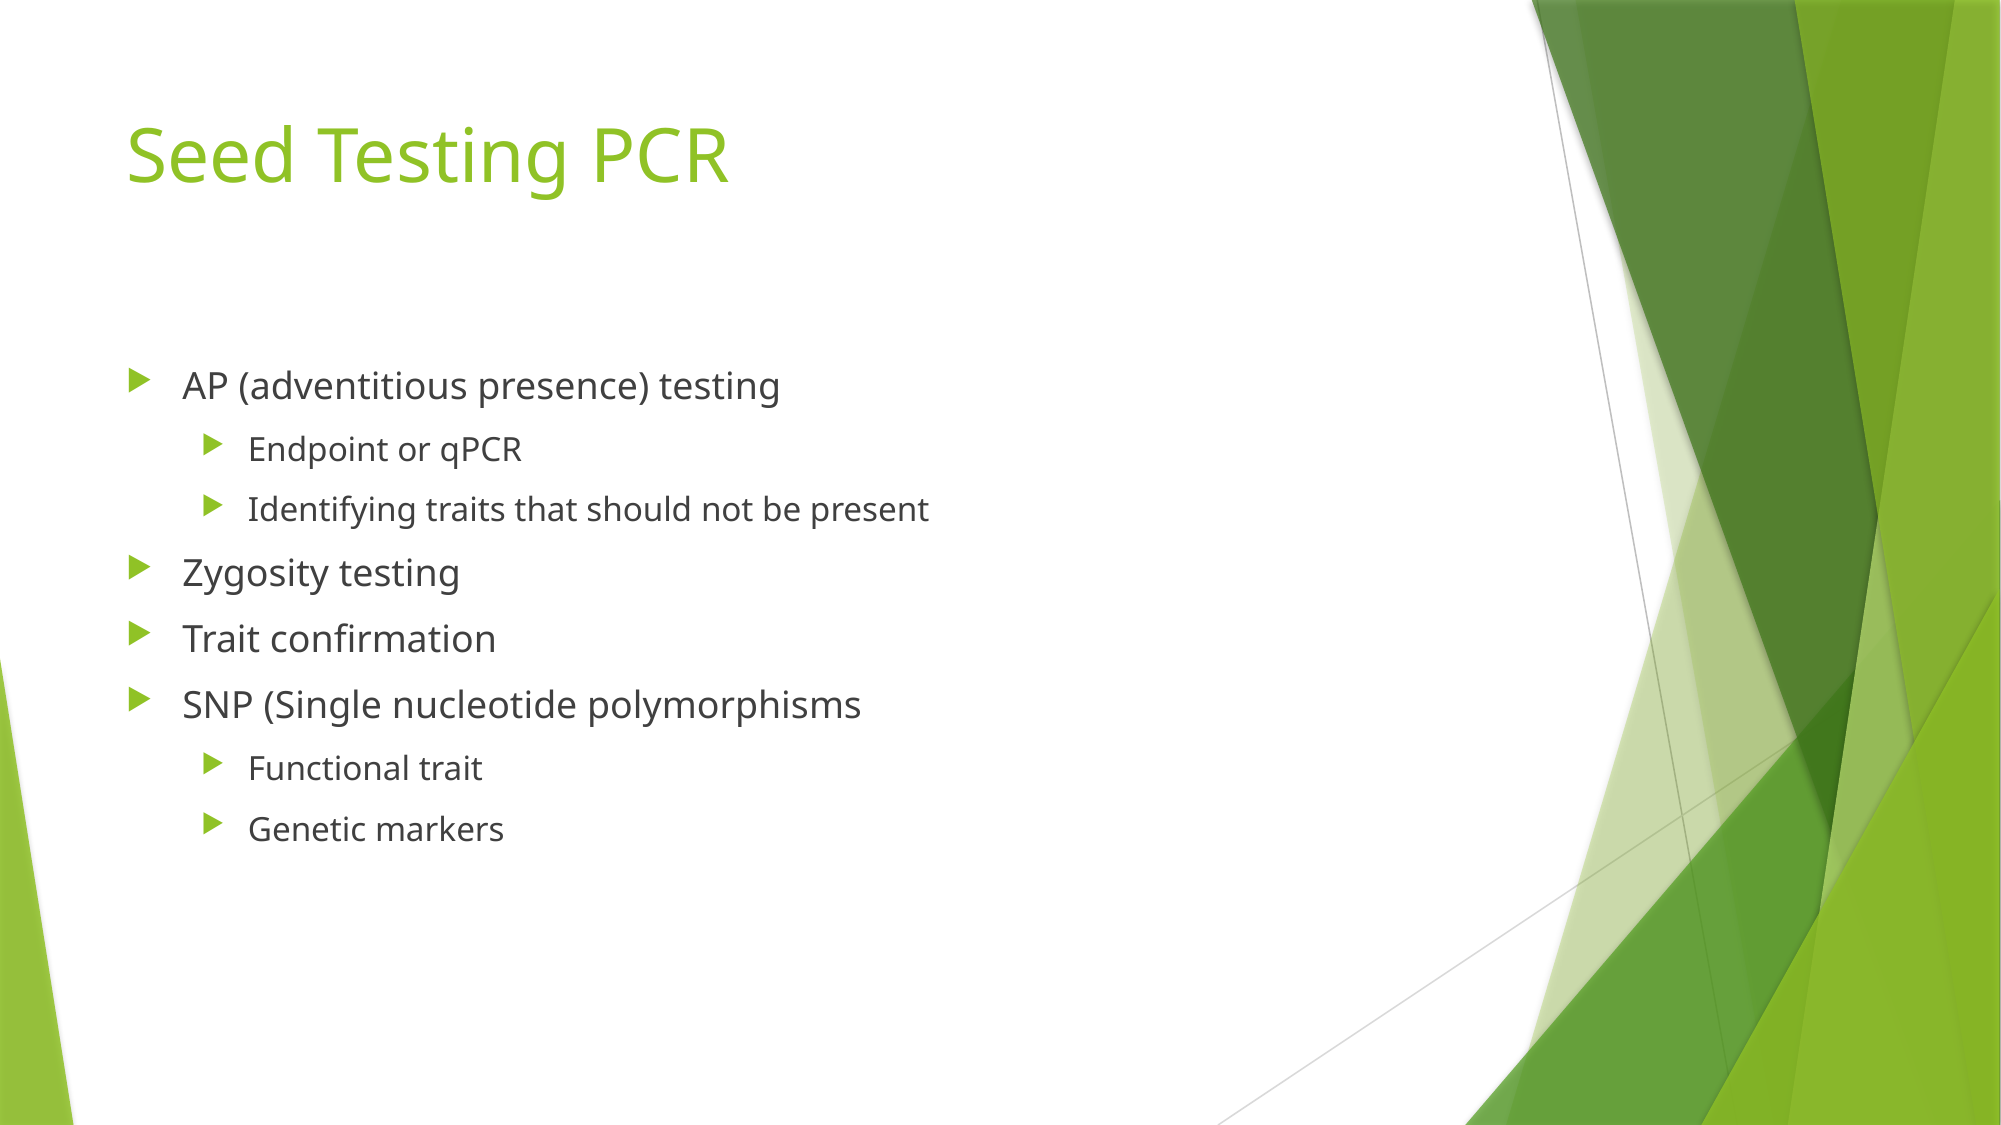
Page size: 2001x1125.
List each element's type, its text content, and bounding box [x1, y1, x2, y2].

list AP (adventitious presence) testing Endpoint or qPCR Identifying traits that should not be present Zygosity testing Trait confirmation SNP (Single nucleotide polymorphisms Functional trait Genetic markers [111, 354, 1522, 992]
title Seed Testing PCR [111, 99, 1522, 317]
